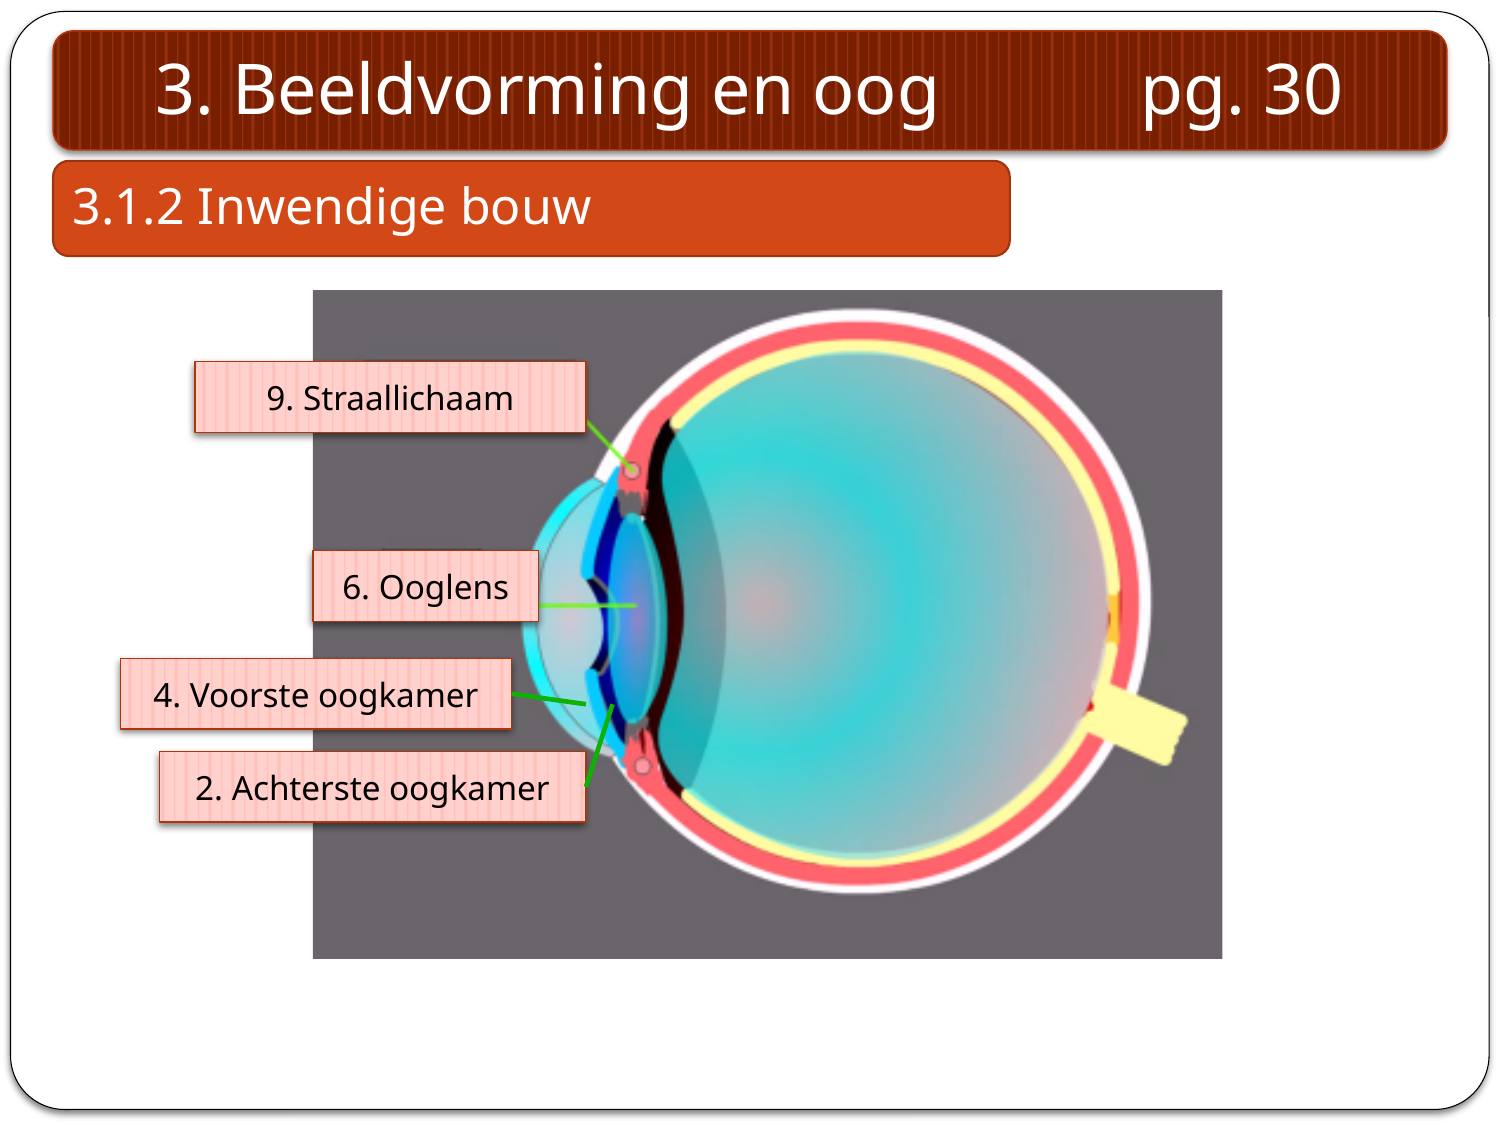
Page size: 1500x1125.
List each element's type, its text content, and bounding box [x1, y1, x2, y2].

picture [312, 290, 1223, 960]
text_box 3. Beeldvorming en oog pg. 30 [52, 30, 1448, 151]
text_box 2. Achterste oogkamer [159, 751, 306, 823]
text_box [511, 693, 587, 705]
text_box 9. Straallichaam [194, 361, 306, 433]
text_box 4. Voorste oogkamer [120, 658, 306, 730]
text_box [585, 703, 613, 788]
text_box 3.1.2 Inwendige bouw [51, 159, 1011, 258]
